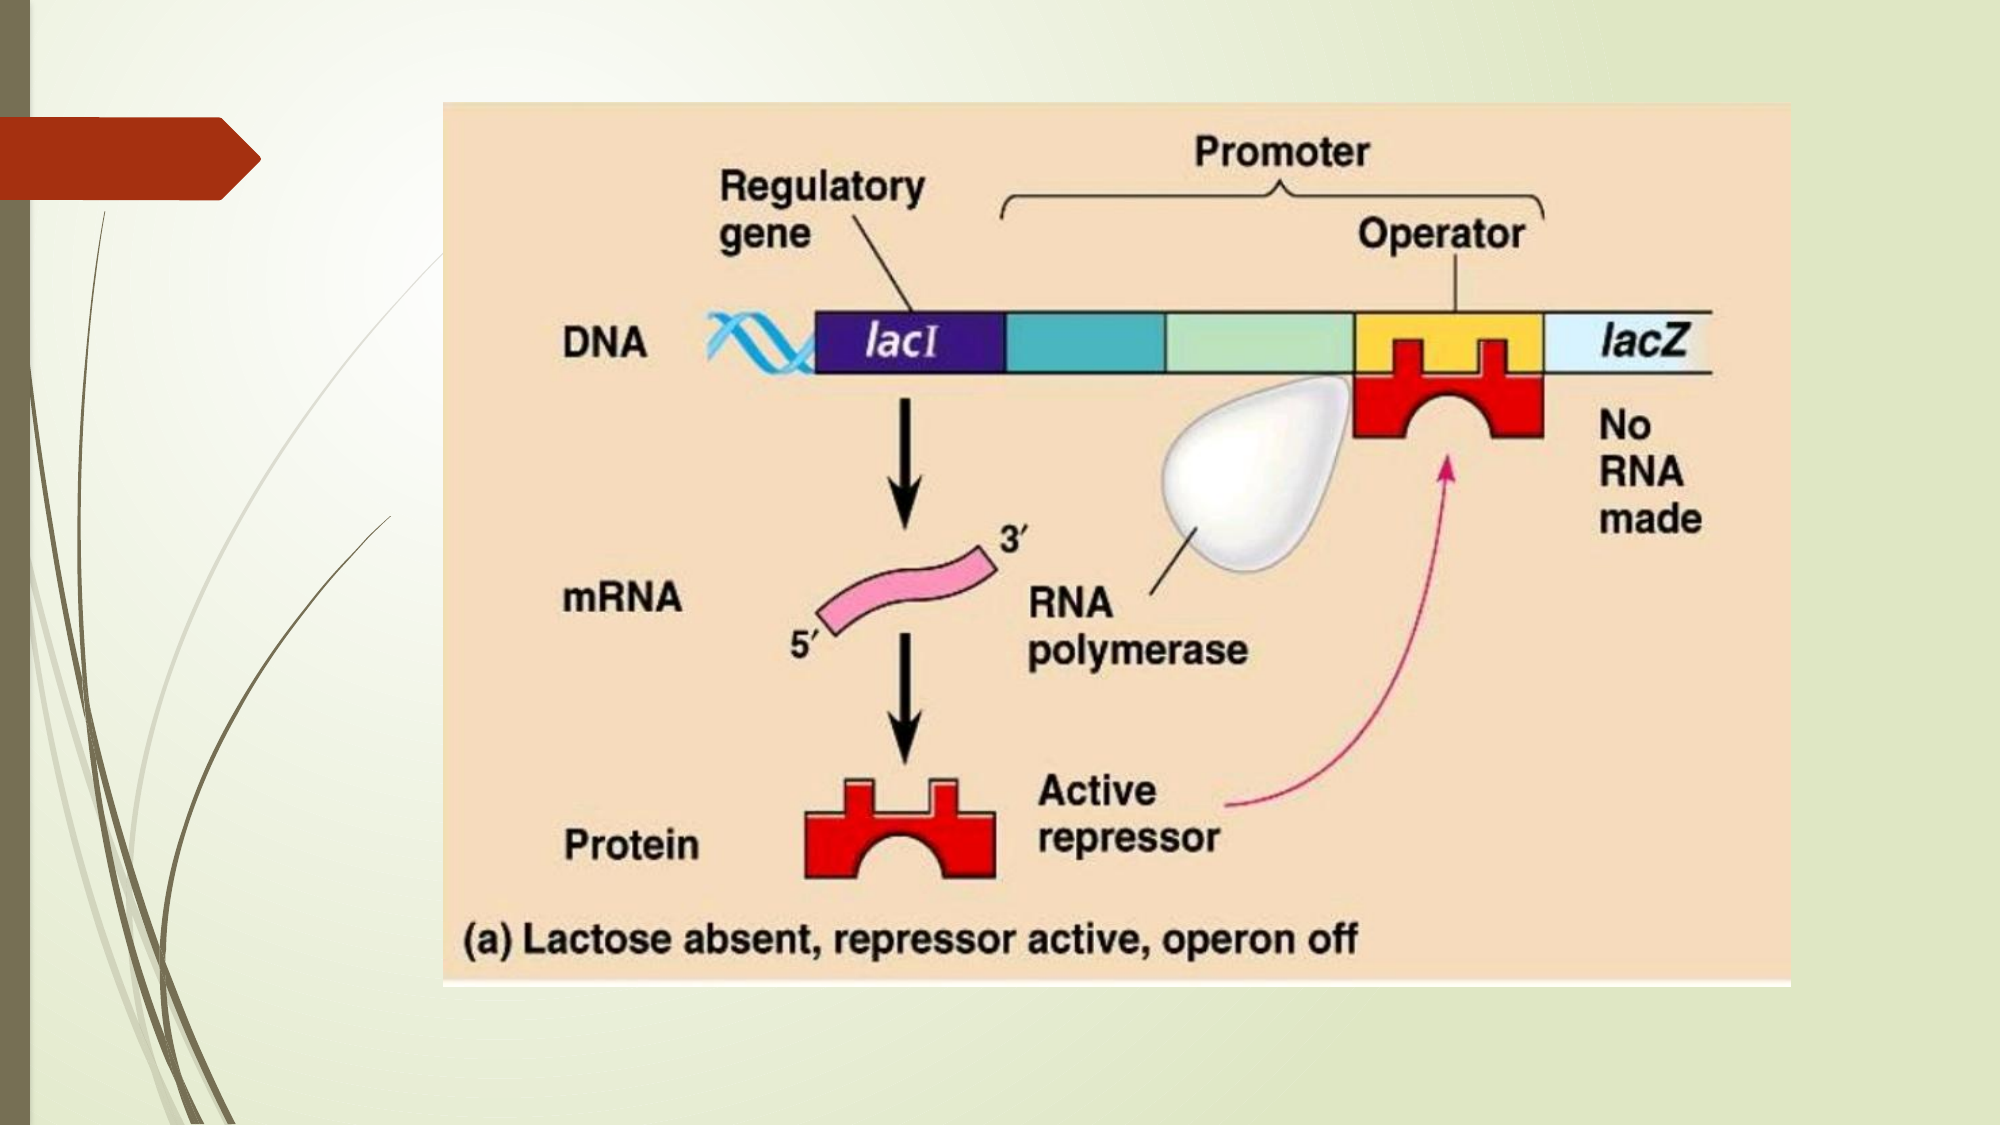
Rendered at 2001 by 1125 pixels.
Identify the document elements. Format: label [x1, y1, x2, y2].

list [443, 102, 1792, 987]
